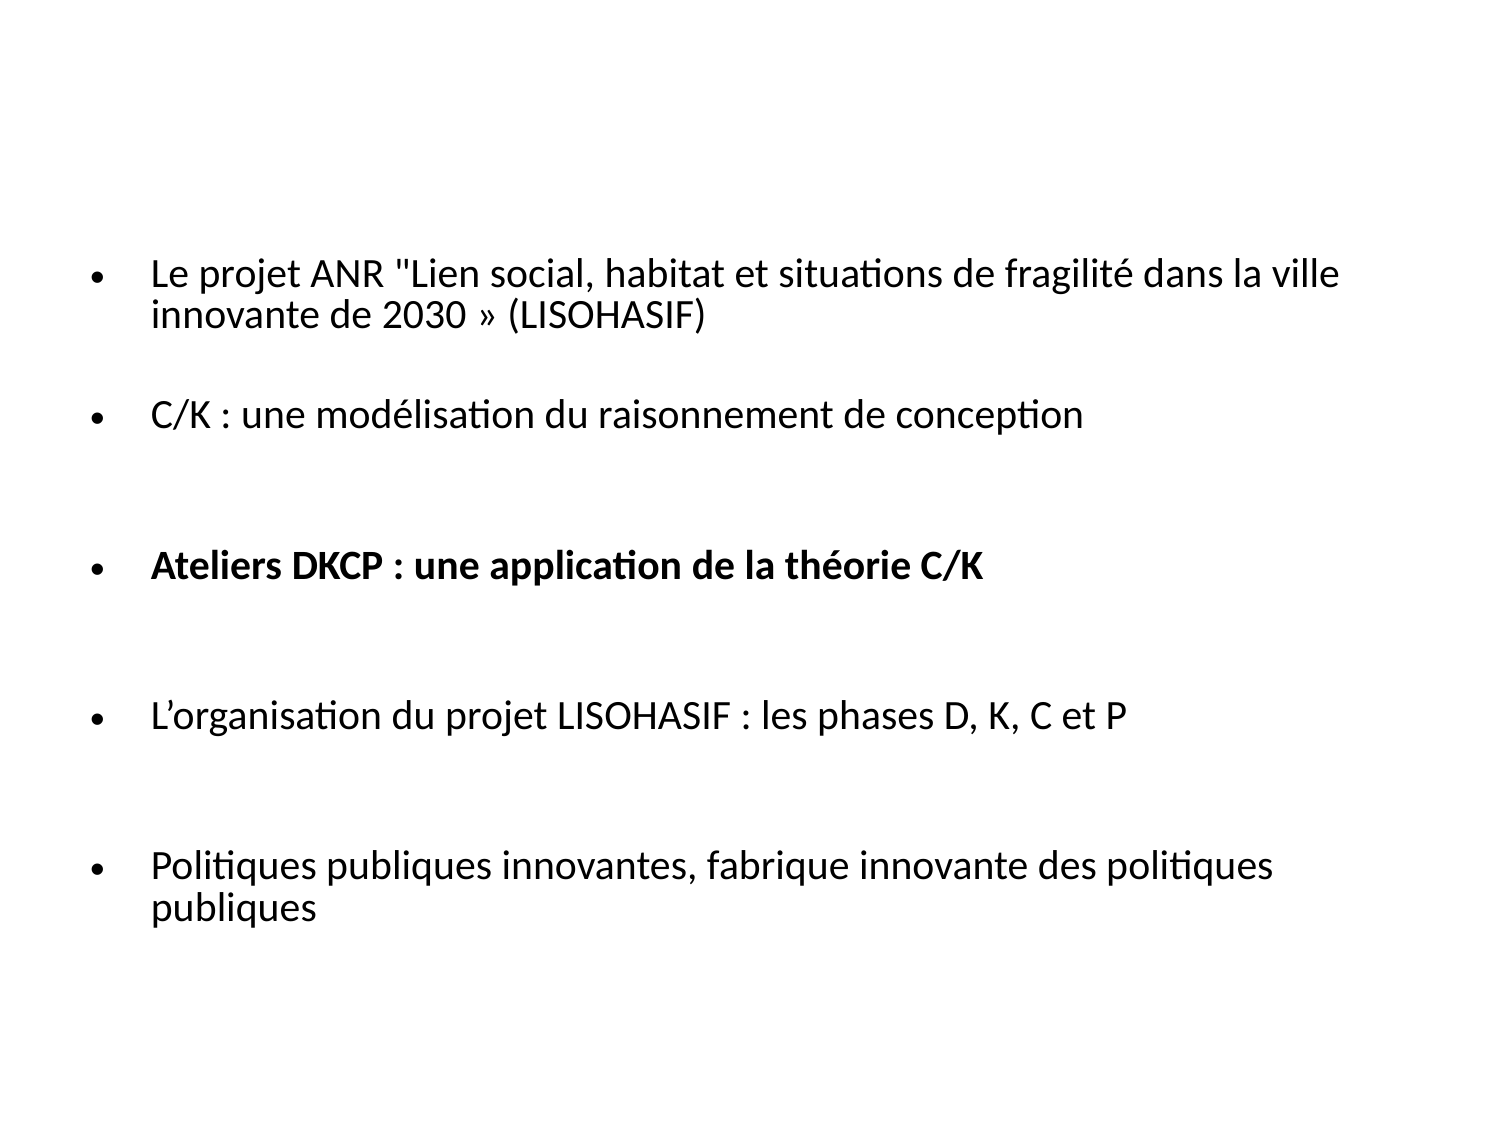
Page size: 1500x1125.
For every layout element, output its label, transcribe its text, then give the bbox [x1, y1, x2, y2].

list Le projet ANR "Lien social, habitat et situations de fragilité dans la ville innovante de 2030 » (LISOHASIF) C/K : une modélisation du raisonnement de conception Ateliers DKCP : une application de la théorie C/K L’organisation du projet LISOHASIF : les phases D, K, C et P Politiques publiques innovantes, fabrique innovante des politiques publiques [75, 248, 1425, 991]
